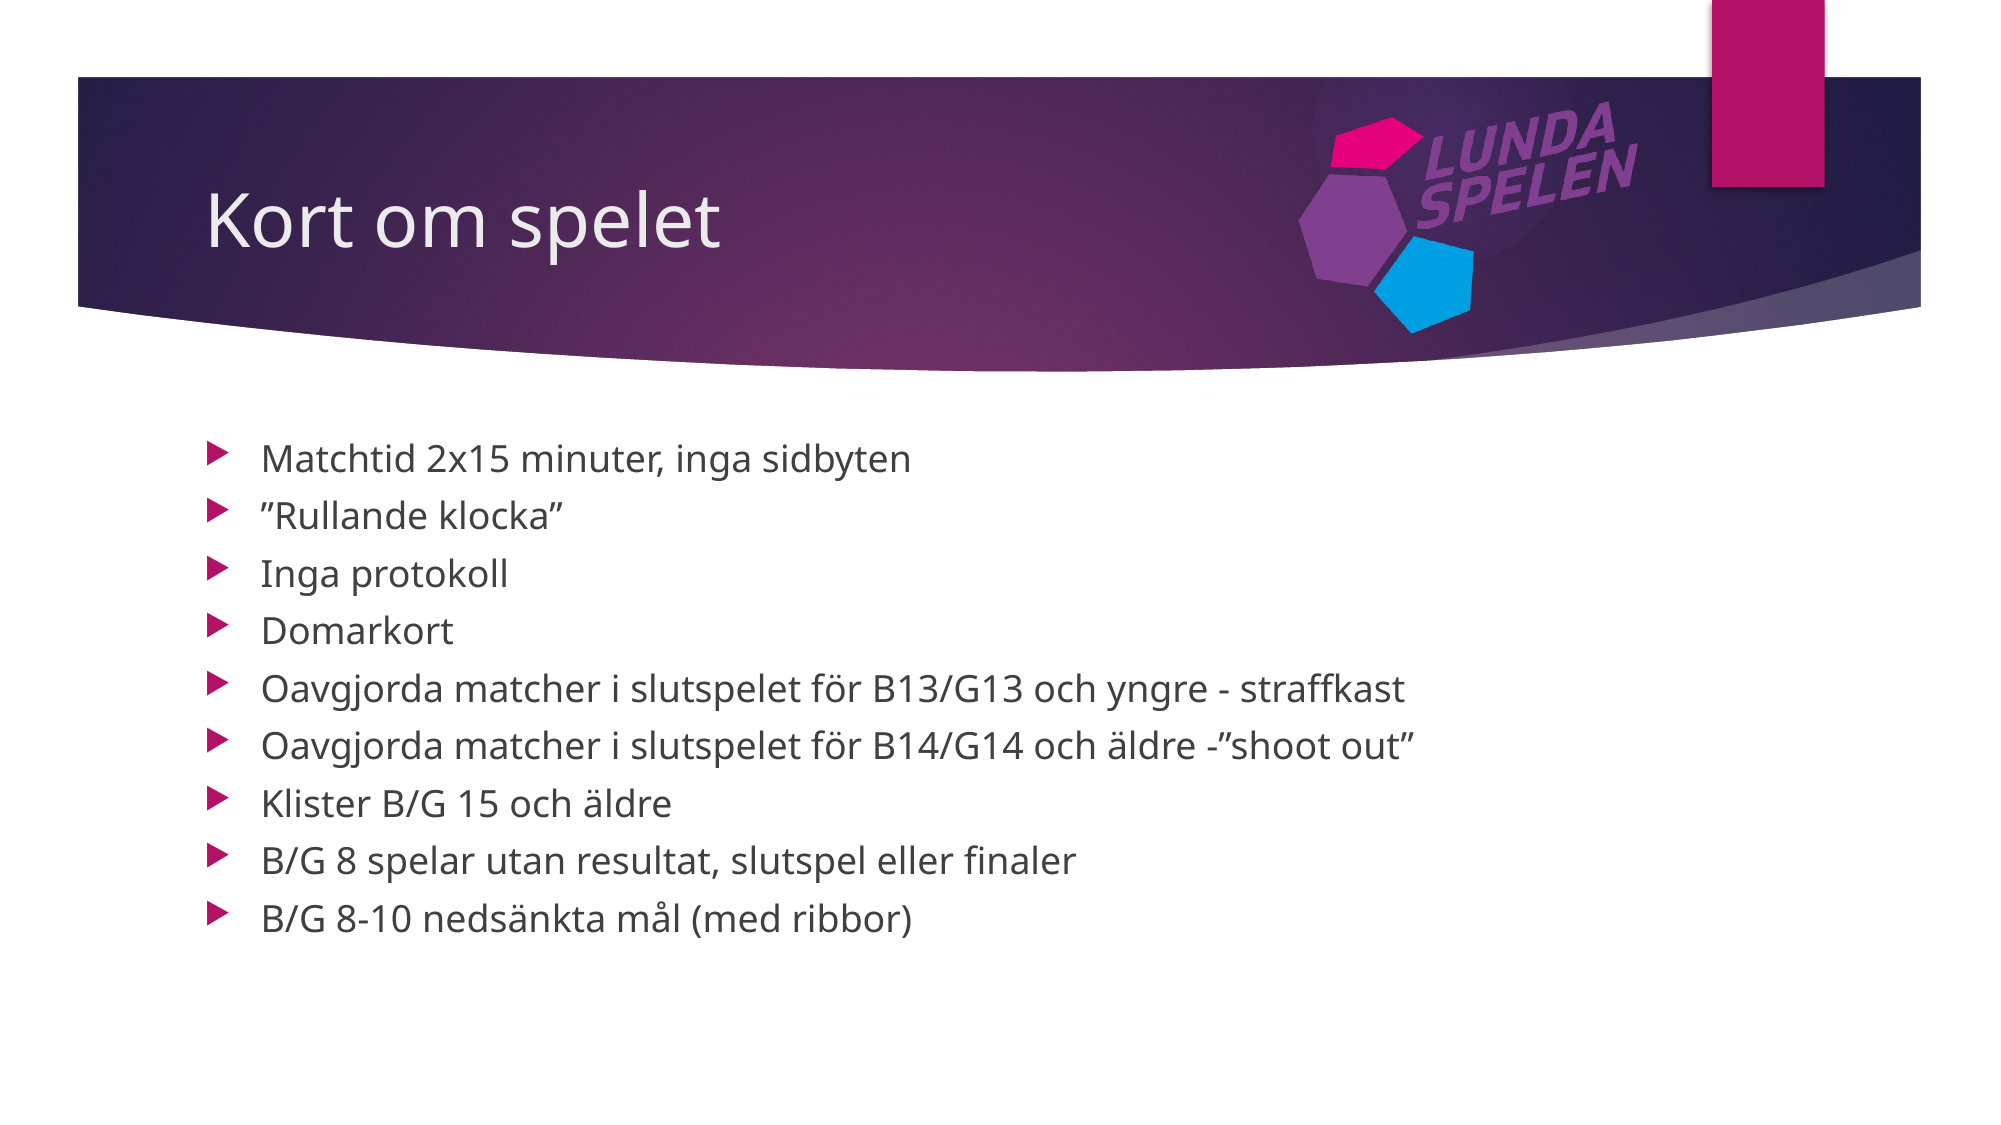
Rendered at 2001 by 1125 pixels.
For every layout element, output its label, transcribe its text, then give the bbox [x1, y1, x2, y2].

list Matchtid 2x15 minuter, inga sidbyten ”Rullande klocka” Inga protokoll Domarkort Oavgjorda matcher i slutspelet för B13/G13 och yngre - straffkast Oavgjorda matcher i slutspelet för B14/G14 och äldre -”shoot out” Klister B/G 15 och äldre B/G 8 spelar utan resultat, slutspel eller finaler B/G 8-10 nedsänkta mål (med ribbor) [189, 427, 1638, 1036]
title Kort om spelet [189, 159, 1292, 276]
picture [1298, 101, 1638, 334]
